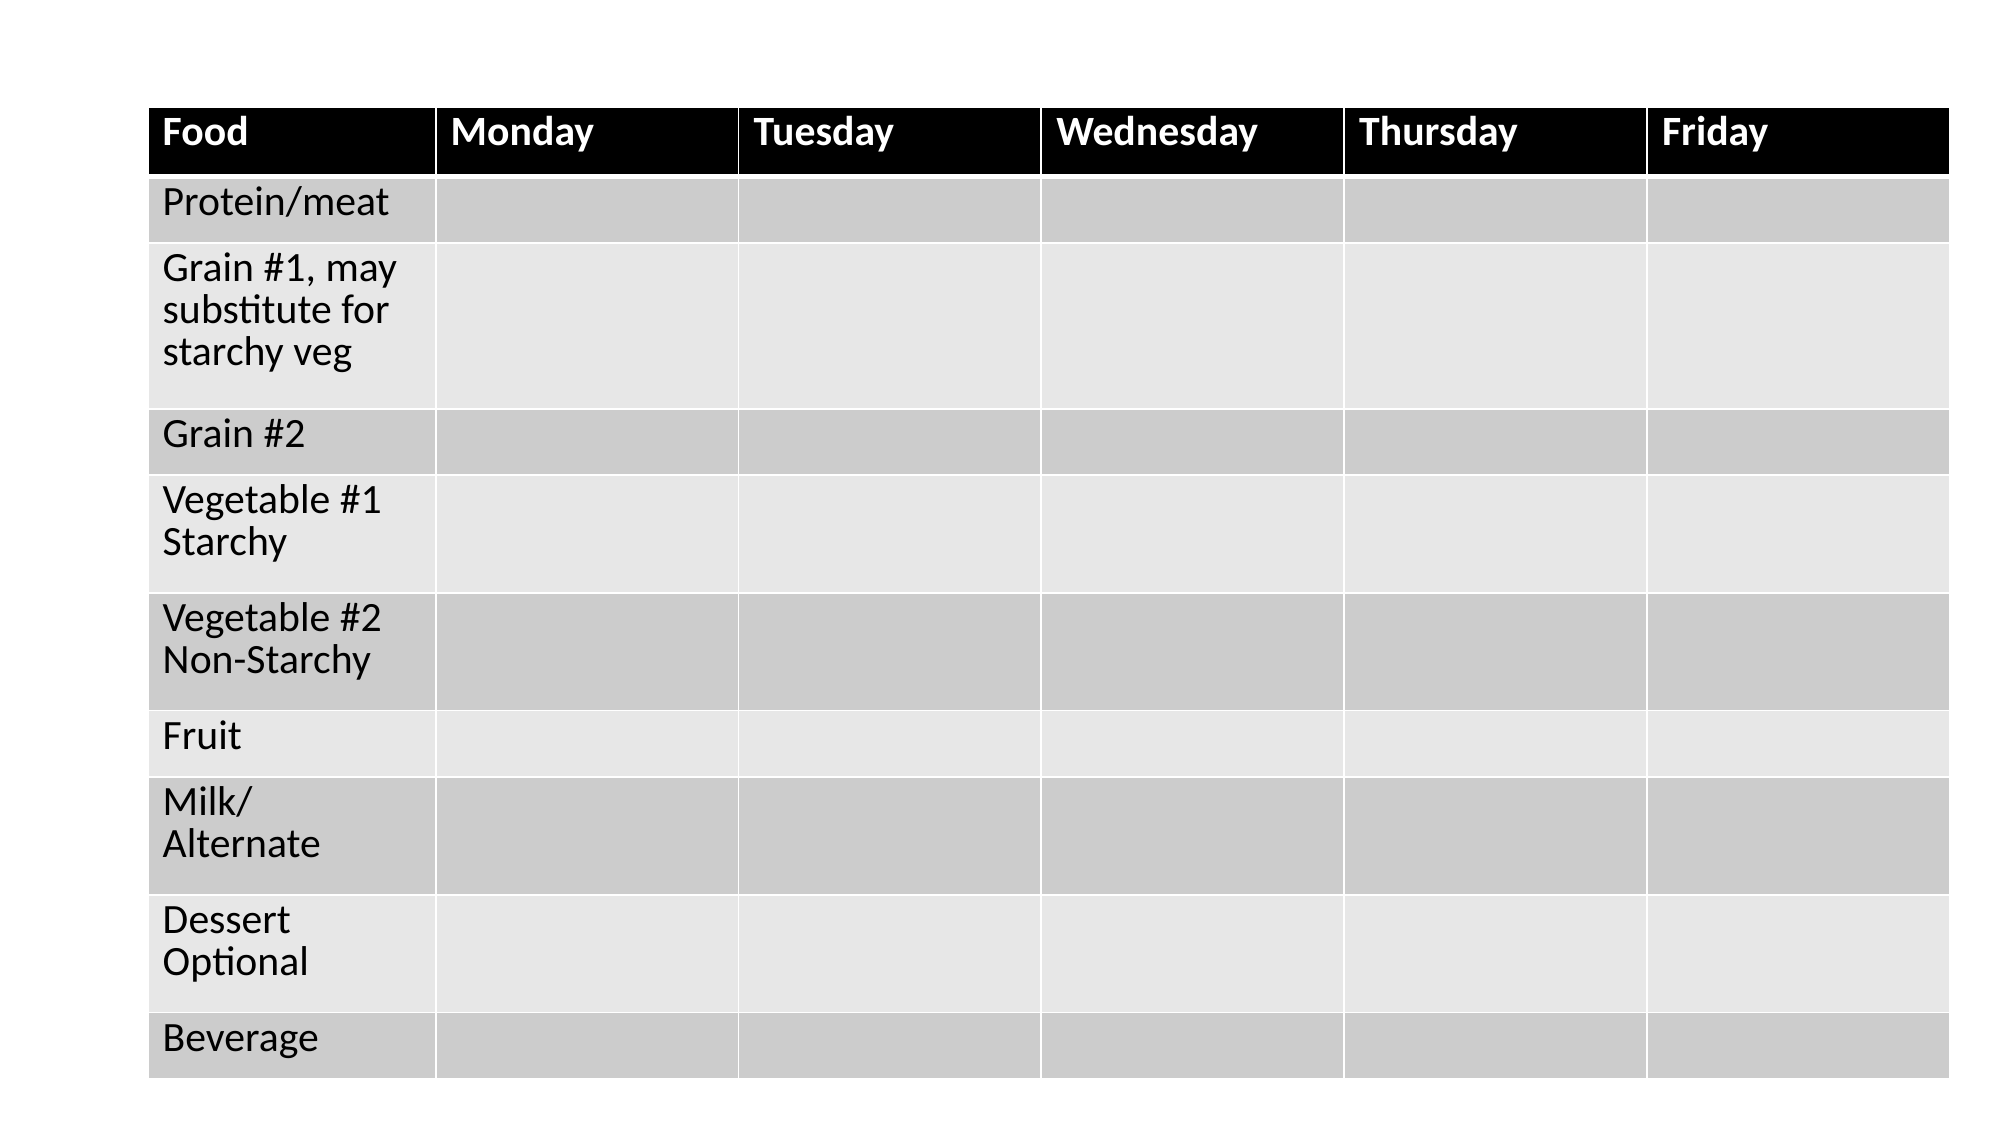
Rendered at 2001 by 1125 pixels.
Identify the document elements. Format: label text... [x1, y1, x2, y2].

table_cell [437, 594, 738, 710]
table_cell [1648, 711, 1949, 776]
table_cell [437, 896, 738, 1012]
table_cell [437, 778, 738, 894]
table_cell [1648, 1013, 1949, 1078]
table_cell [1648, 476, 1949, 592]
table_cell Protein/meat [149, 179, 435, 242]
table_header Tuesday [739, 108, 1040, 174]
table_cell [437, 179, 738, 242]
table_cell Beverage [149, 1013, 435, 1078]
table_header Food [149, 108, 435, 174]
table_cell [739, 594, 1040, 710]
table_header Monday [437, 108, 738, 174]
table_header Thursday [1345, 108, 1646, 174]
table_cell [1345, 476, 1646, 592]
table_cell Milk/ Alternate [149, 778, 435, 894]
table_cell [739, 1013, 1040, 1078]
table_header Friday [1648, 108, 1949, 174]
table_cell [1042, 179, 1343, 242]
table_cell [1648, 896, 1949, 1012]
table_cell Vegetable #2 Non-Starchy [149, 594, 435, 710]
table_cell [739, 778, 1040, 894]
table_cell [1345, 244, 1646, 408]
table_cell [1648, 410, 1949, 474]
table_cell Fruit [149, 711, 435, 776]
table_cell [1042, 594, 1343, 710]
table_cell [739, 896, 1040, 1012]
table_cell [739, 711, 1040, 776]
table_header Wednesday [1042, 108, 1343, 174]
table_cell [1345, 778, 1646, 894]
table_cell [1648, 244, 1949, 408]
table_cell [1648, 778, 1949, 894]
table_cell Dessert Optional [149, 896, 435, 1012]
table_cell [739, 476, 1040, 592]
table_cell [1648, 594, 1949, 710]
table_cell Grain #1, may substitute for starchy veg [149, 244, 435, 408]
table_cell Vegetable #1 Starchy [149, 476, 435, 592]
table_cell [437, 410, 738, 474]
table_cell [1042, 778, 1343, 894]
table_cell [739, 244, 1040, 408]
table_cell [1648, 179, 1949, 242]
table_cell [739, 179, 1040, 242]
table_cell [437, 711, 738, 776]
table_cell [1345, 896, 1646, 1012]
table_cell [437, 1013, 738, 1078]
table_cell [1345, 410, 1646, 474]
table_cell [1042, 896, 1343, 1012]
table_cell [1042, 1013, 1343, 1078]
table_cell [1042, 711, 1343, 776]
table_cell [437, 244, 738, 408]
table_cell [1345, 711, 1646, 776]
table_cell Grain #2 [149, 410, 435, 474]
table_cell [1042, 410, 1343, 474]
table_cell [1345, 594, 1646, 710]
table_cell [437, 476, 738, 592]
table_cell [1345, 1013, 1646, 1078]
table_cell [1042, 244, 1343, 408]
table_cell [1042, 476, 1343, 592]
table_cell [739, 410, 1040, 474]
table_cell [1345, 179, 1646, 242]
